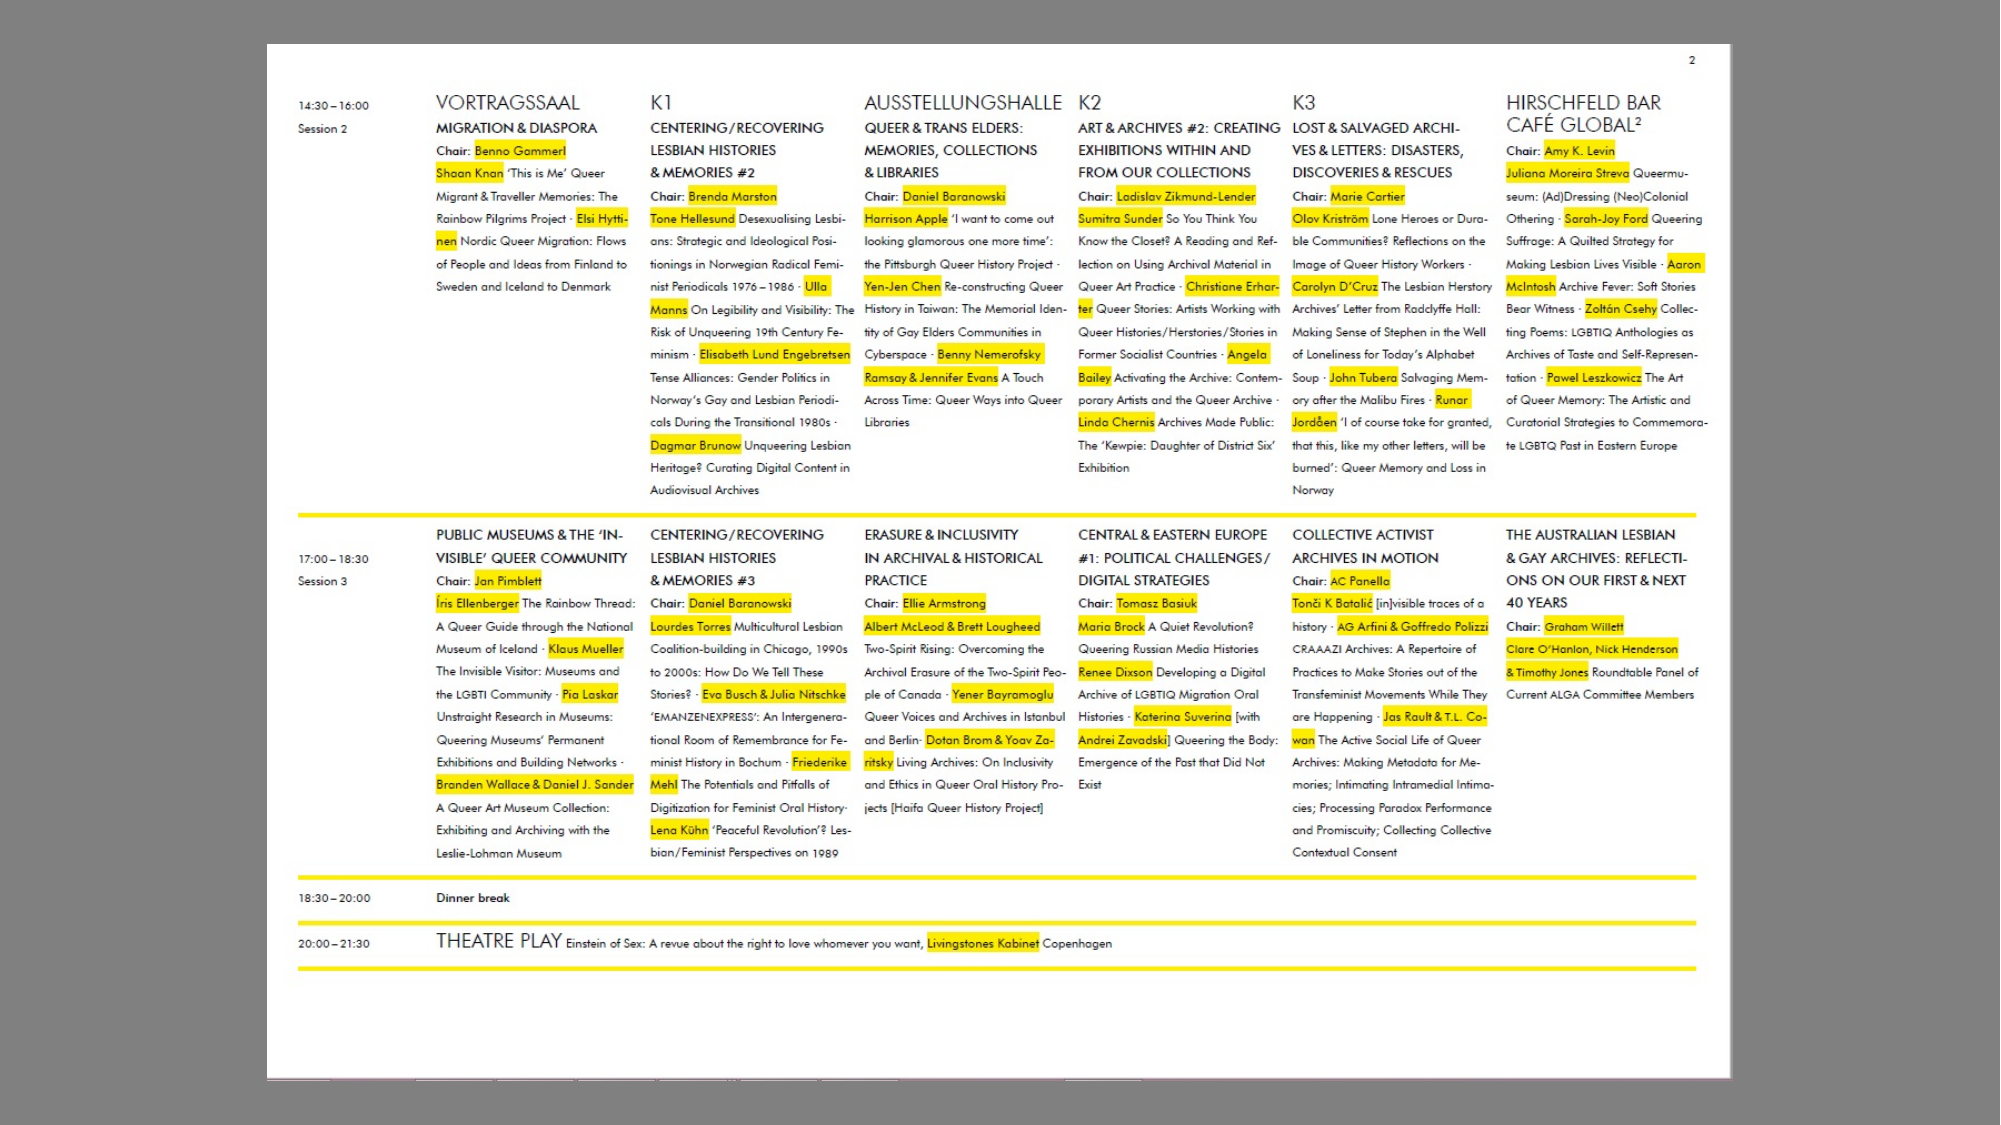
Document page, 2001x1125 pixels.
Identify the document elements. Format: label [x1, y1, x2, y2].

list [267, 44, 1733, 1081]
